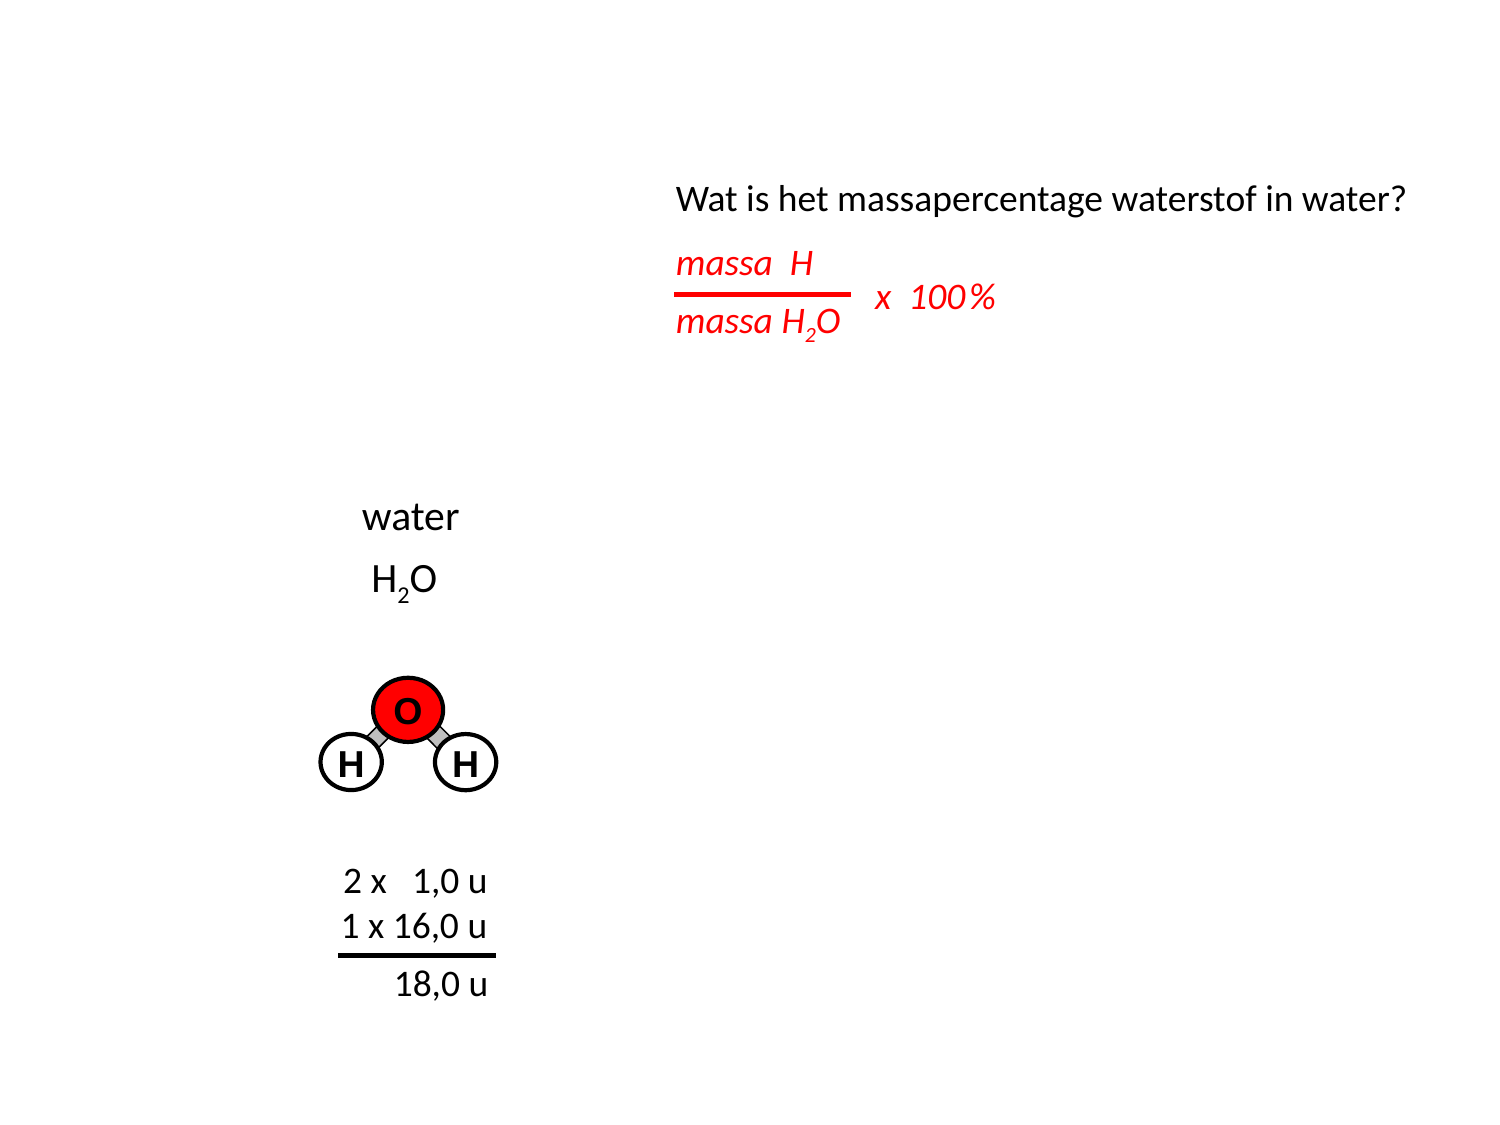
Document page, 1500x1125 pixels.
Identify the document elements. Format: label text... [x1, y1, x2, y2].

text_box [24, 849, 508, 1014]
text_box Wat is het massapercentage waterstof in water? massa H 2,0 u massa H2O [661, 166, 1500, 412]
text_box x 100 % [826, 264, 1011, 325]
text_box water H2O [318, 481, 508, 616]
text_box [320, 677, 497, 791]
